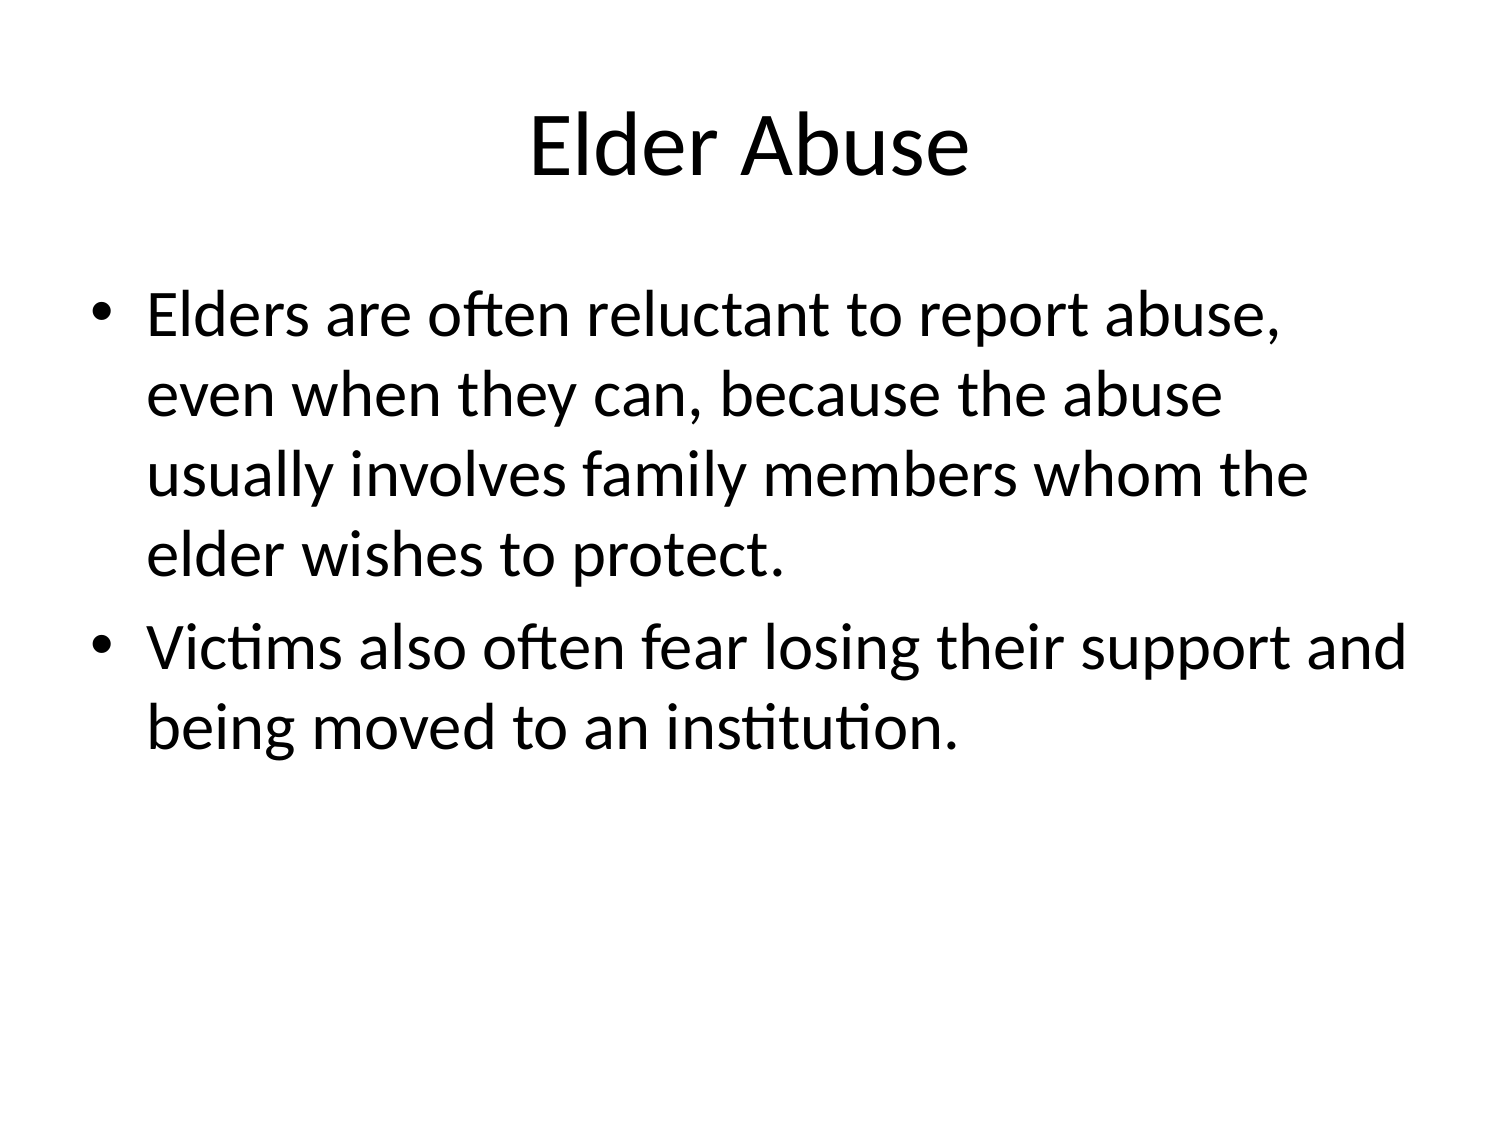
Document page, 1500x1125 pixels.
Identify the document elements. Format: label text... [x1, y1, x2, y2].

title Elder Abuse [75, 45, 1425, 233]
list Elders are often reluctant to report abuse, even when they can, because the abuse usually involves family members whom the elder wishes to protect. Victims also often fear losing their support and being moved to an institution. [75, 262, 1425, 1005]
